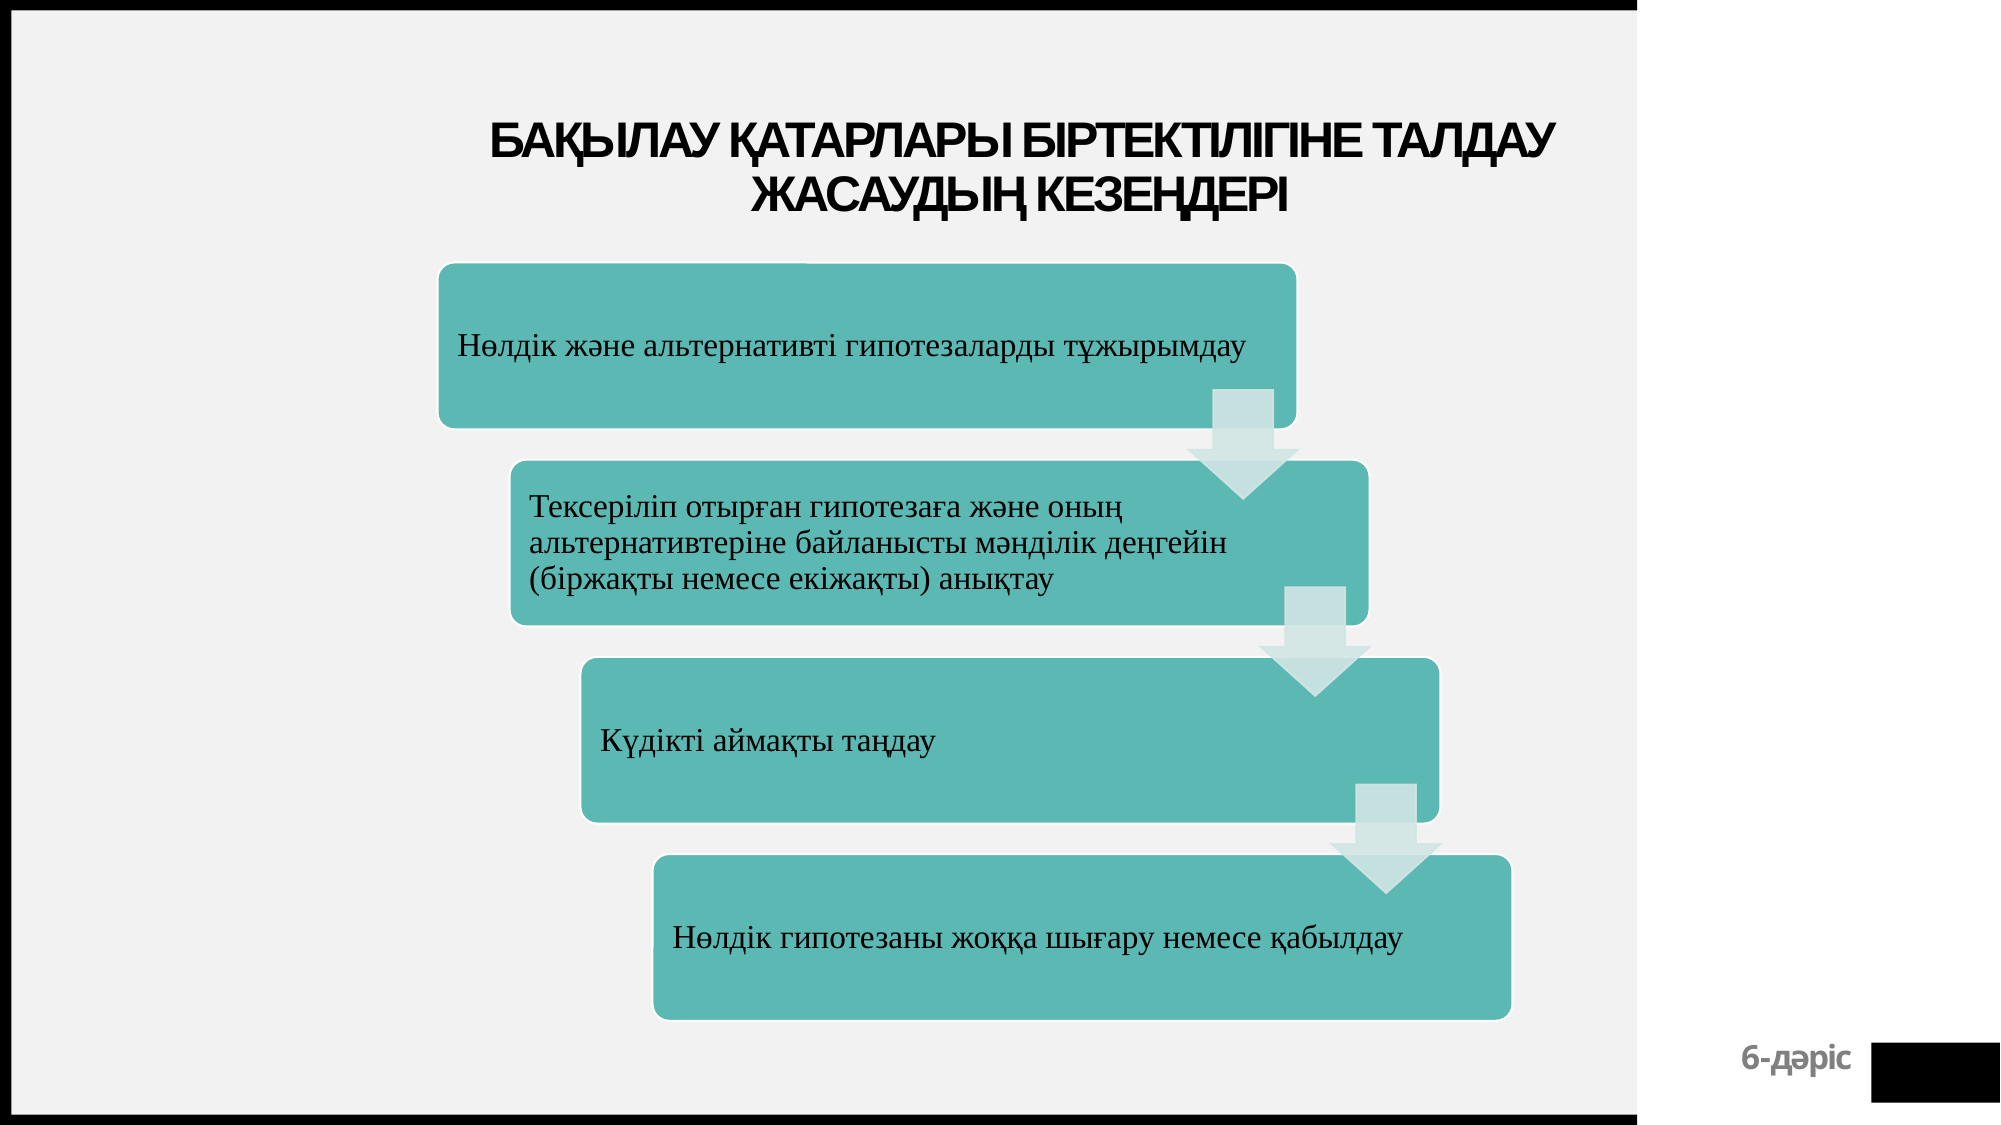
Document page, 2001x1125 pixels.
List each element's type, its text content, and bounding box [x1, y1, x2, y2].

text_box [437, 262, 1513, 1021]
title Бақылау қатарлары біртектілігіне талдау жасаудың кезеңдері [350, 112, 1693, 285]
